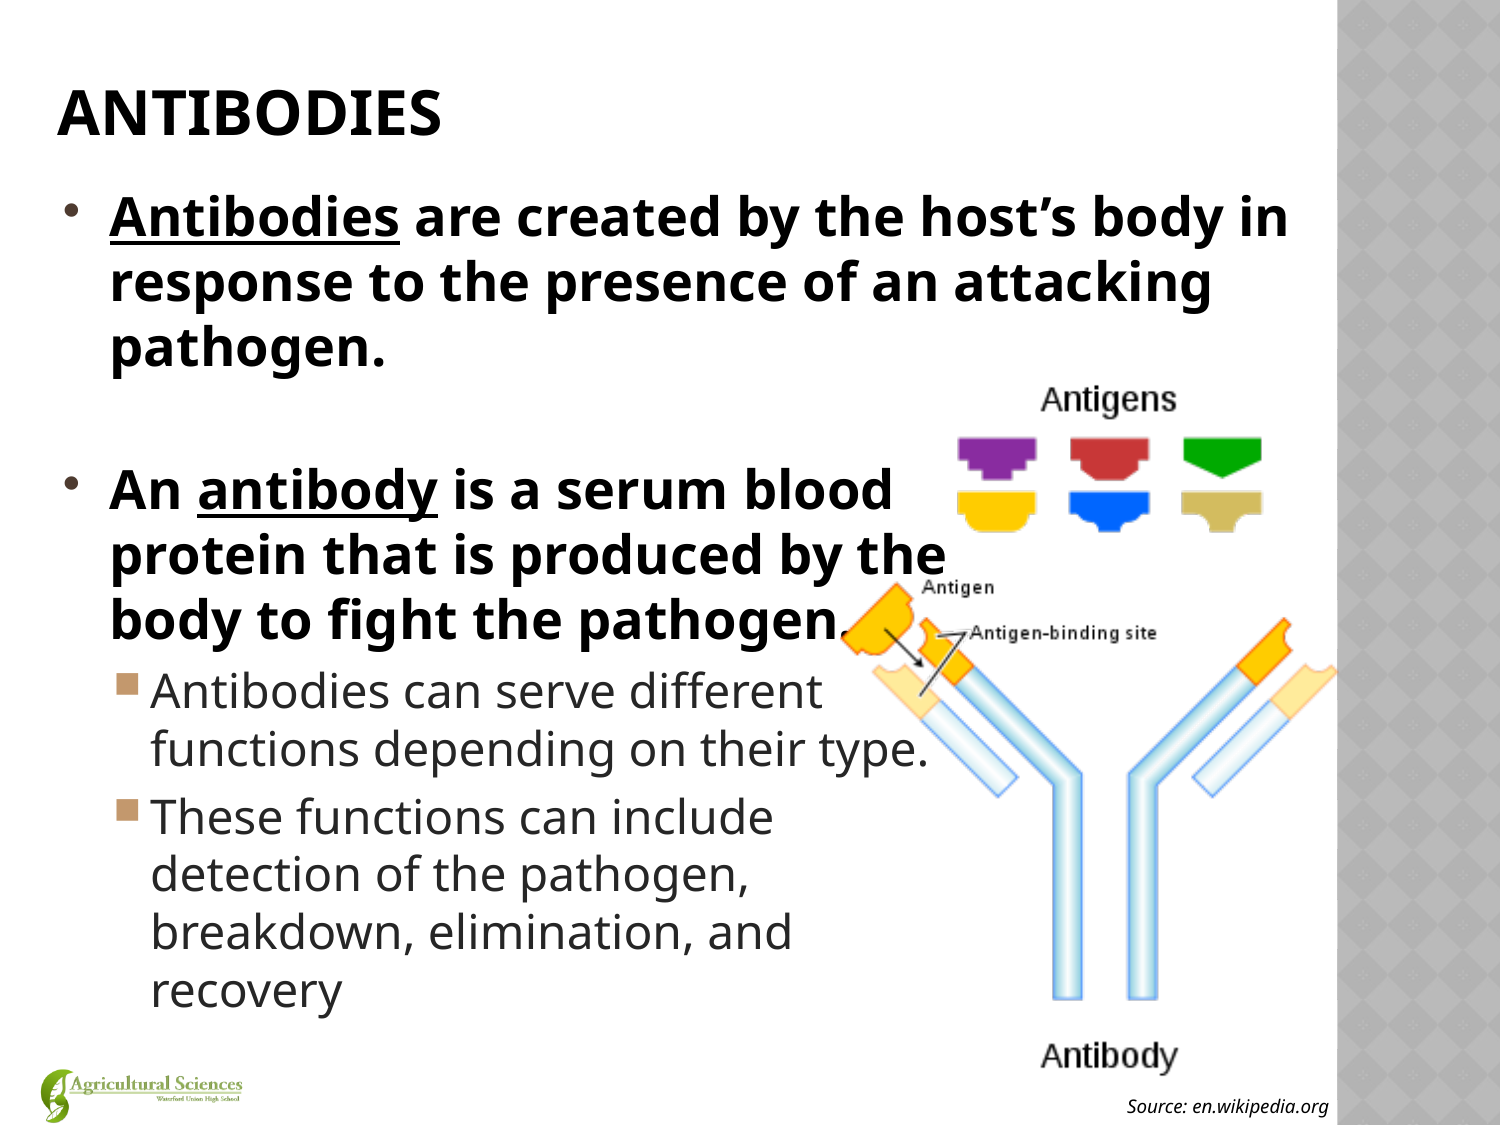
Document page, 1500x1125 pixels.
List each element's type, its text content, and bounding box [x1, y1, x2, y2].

picture [837, 374, 1343, 1088]
list Antibodies are created by the host’s body in response to the presence of an attacking pathogen. An antibody is a serum blood protein that is produced by the body to fight the pathogen. Antibodies can serve different functions depending on their type. These functions can include detection of the pathogen, breakdown, elimination, and recovery [50, 174, 1338, 1059]
text_box Source: en.wikipedia.org [1112, 1095, 1344, 1125]
title Antibodies [50, 37, 1338, 148]
picture [37, 1065, 263, 1125]
